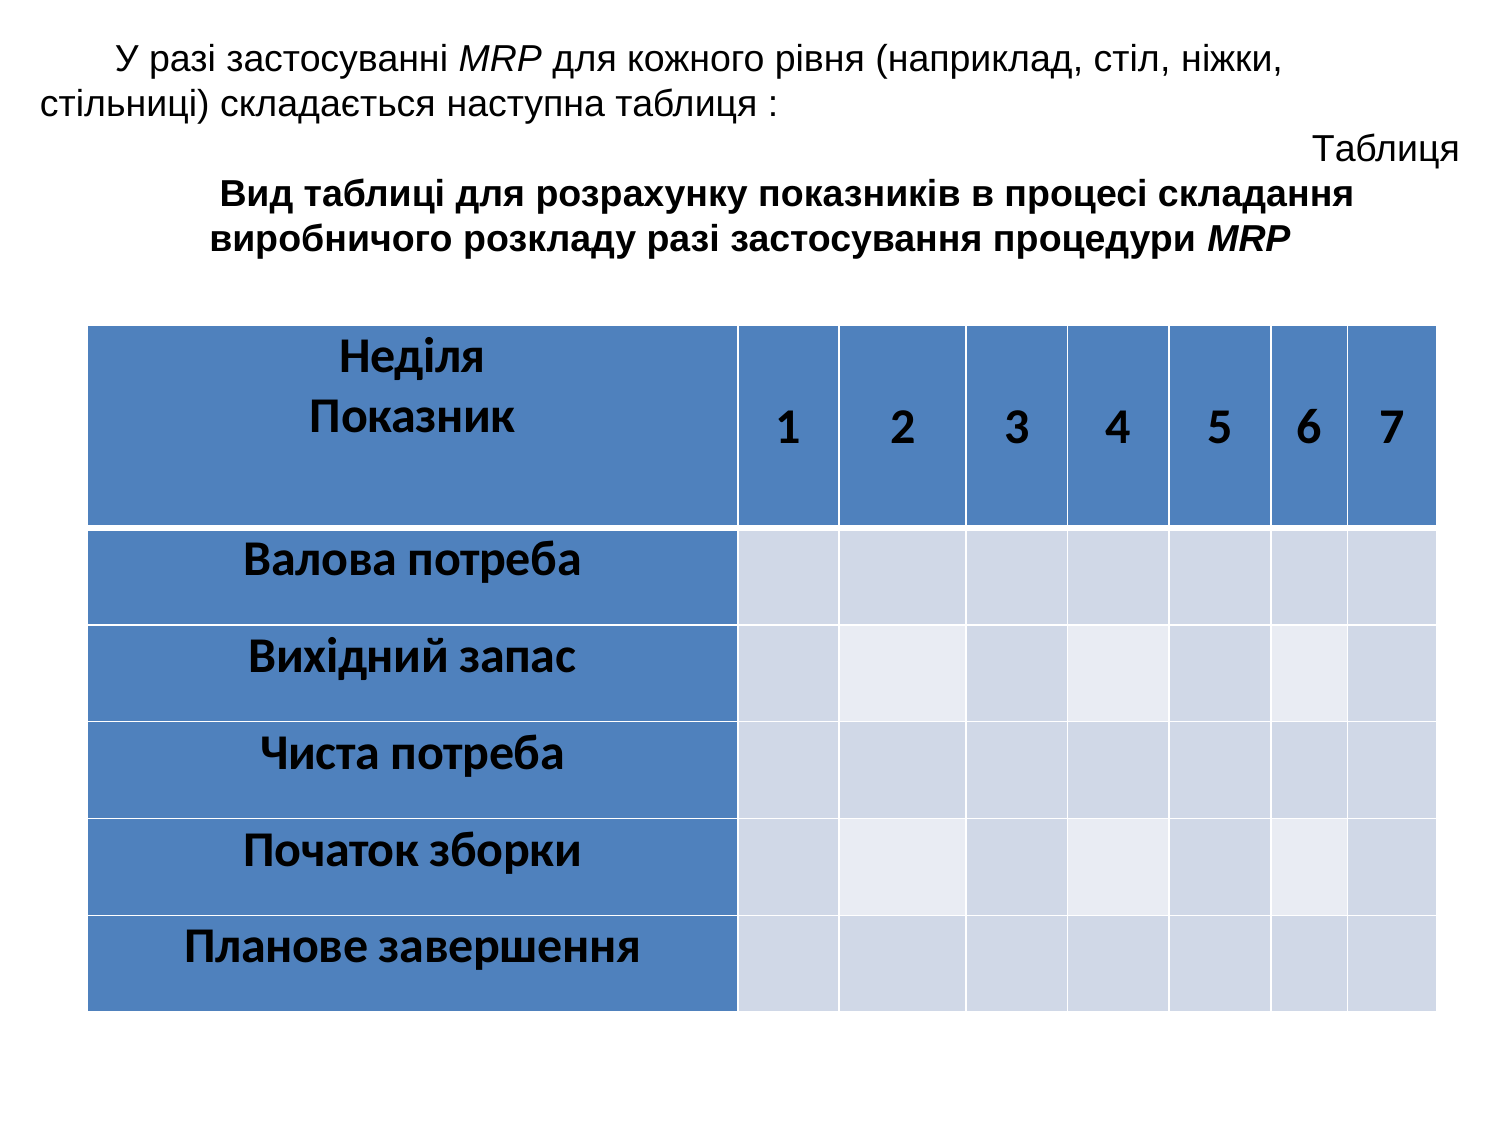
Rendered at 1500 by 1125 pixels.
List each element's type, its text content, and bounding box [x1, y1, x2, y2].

table_header Неділя Показник [88, 326, 737, 525]
table_header 5 [1170, 326, 1270, 525]
table_header 6 [1272, 326, 1347, 525]
table_cell [840, 531, 965, 624]
table_cell [1348, 819, 1436, 915]
table_cell [1068, 722, 1168, 818]
table_cell [967, 916, 1067, 1011]
table_cell [840, 626, 965, 721]
table_cell [1272, 916, 1347, 1011]
table_cell [1170, 722, 1270, 818]
table_header 4 [1068, 326, 1168, 525]
table_cell [1068, 819, 1168, 915]
text_box У разі застосуванні MRP для кожного рівня (наприклад, стіл, ніжки, стільниці) складається наступна таблиця : Таблиця Вид таблиці для розрахунку показників в процесі складання виробничого розкладу разі застосування процедури MRP [24, 26, 1475, 312]
table_cell [1272, 531, 1347, 624]
table_cell [967, 531, 1067, 624]
table_cell [1068, 916, 1168, 1011]
table_cell [1170, 531, 1270, 624]
table_cell [739, 722, 838, 818]
table_cell [739, 916, 838, 1011]
table_header 2 [840, 326, 965, 525]
table_cell [967, 626, 1067, 721]
table_cell [840, 819, 965, 915]
table_cell Початок зборки [88, 819, 737, 915]
table_cell [967, 819, 1067, 915]
table_cell [840, 722, 965, 818]
table_cell [1170, 819, 1270, 915]
table_cell [739, 819, 838, 915]
table_header 1 [739, 326, 838, 525]
table_cell [840, 916, 965, 1011]
table_header 3 [967, 326, 1067, 525]
table_cell [739, 531, 838, 624]
table_cell [1068, 531, 1168, 624]
table_cell [1068, 626, 1168, 721]
table_cell [1272, 626, 1347, 721]
table_cell [1170, 626, 1270, 721]
table_cell Валова потреба [88, 531, 737, 624]
table_cell [1348, 626, 1436, 721]
table_cell [1272, 722, 1347, 818]
table_cell [1348, 916, 1436, 1011]
table_cell Вихідний запас [88, 626, 737, 721]
table_cell [1348, 531, 1436, 624]
table_header 7 [1348, 326, 1436, 525]
table_cell [739, 626, 838, 721]
table_cell [1348, 722, 1436, 818]
table_cell Чиста потреба [88, 722, 737, 818]
table_cell [1272, 819, 1347, 915]
table_cell [967, 722, 1067, 818]
table_cell [1170, 916, 1270, 1011]
table_cell Планове завершення [88, 916, 737, 1011]
